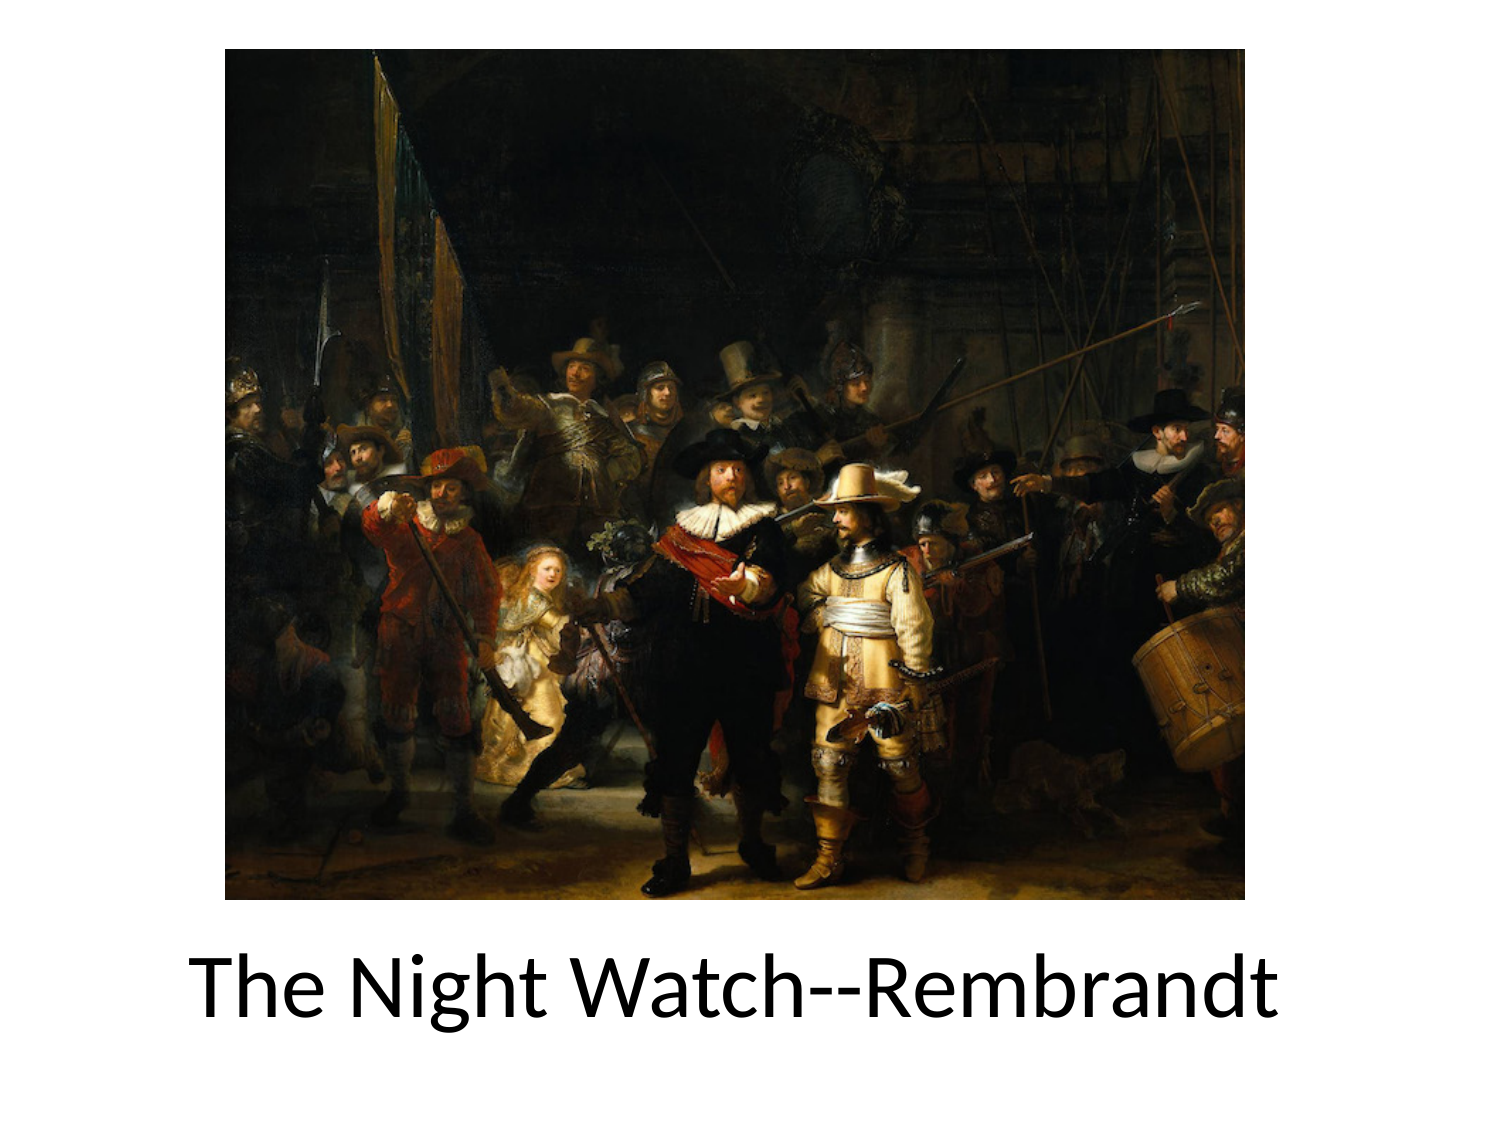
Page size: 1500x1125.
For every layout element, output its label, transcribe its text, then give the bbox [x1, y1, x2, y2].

title The Night Watch--Rembrandt [60, 887, 1410, 1075]
picture [224, 49, 1246, 901]
